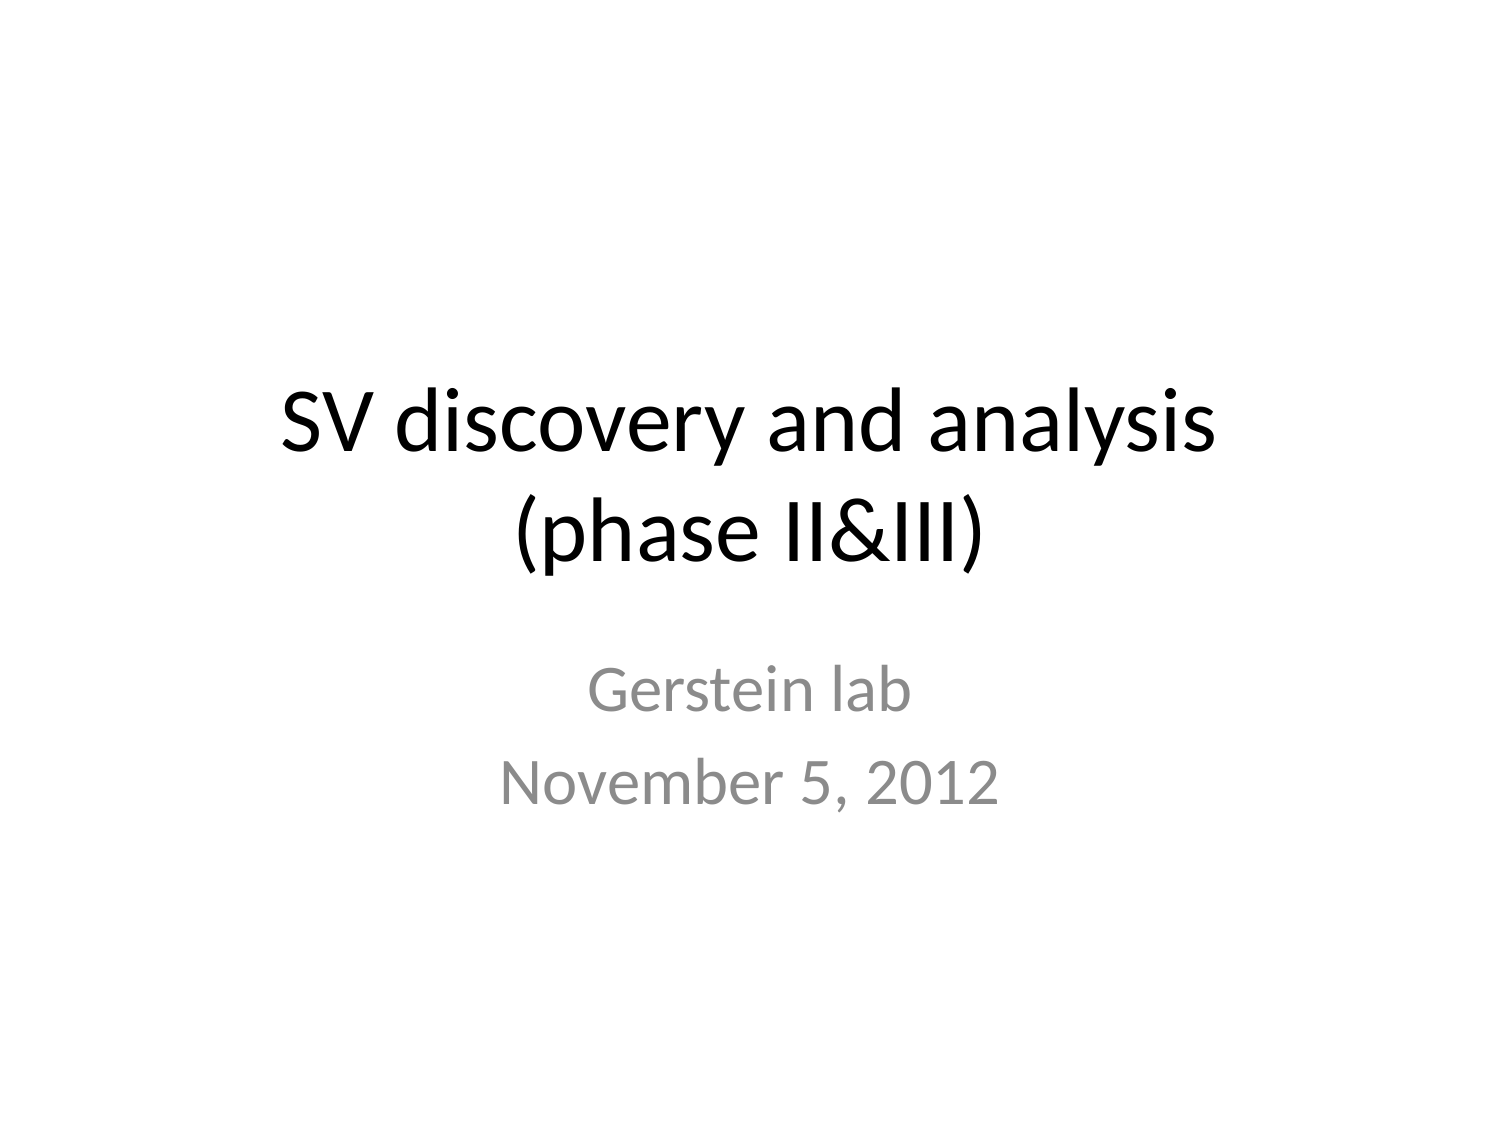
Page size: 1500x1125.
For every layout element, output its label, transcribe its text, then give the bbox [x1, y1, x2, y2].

subtitle Gerstein lab November 5, 2012 [225, 637, 1275, 925]
title SV discovery and analysis (phase II&III) [112, 349, 1388, 591]
